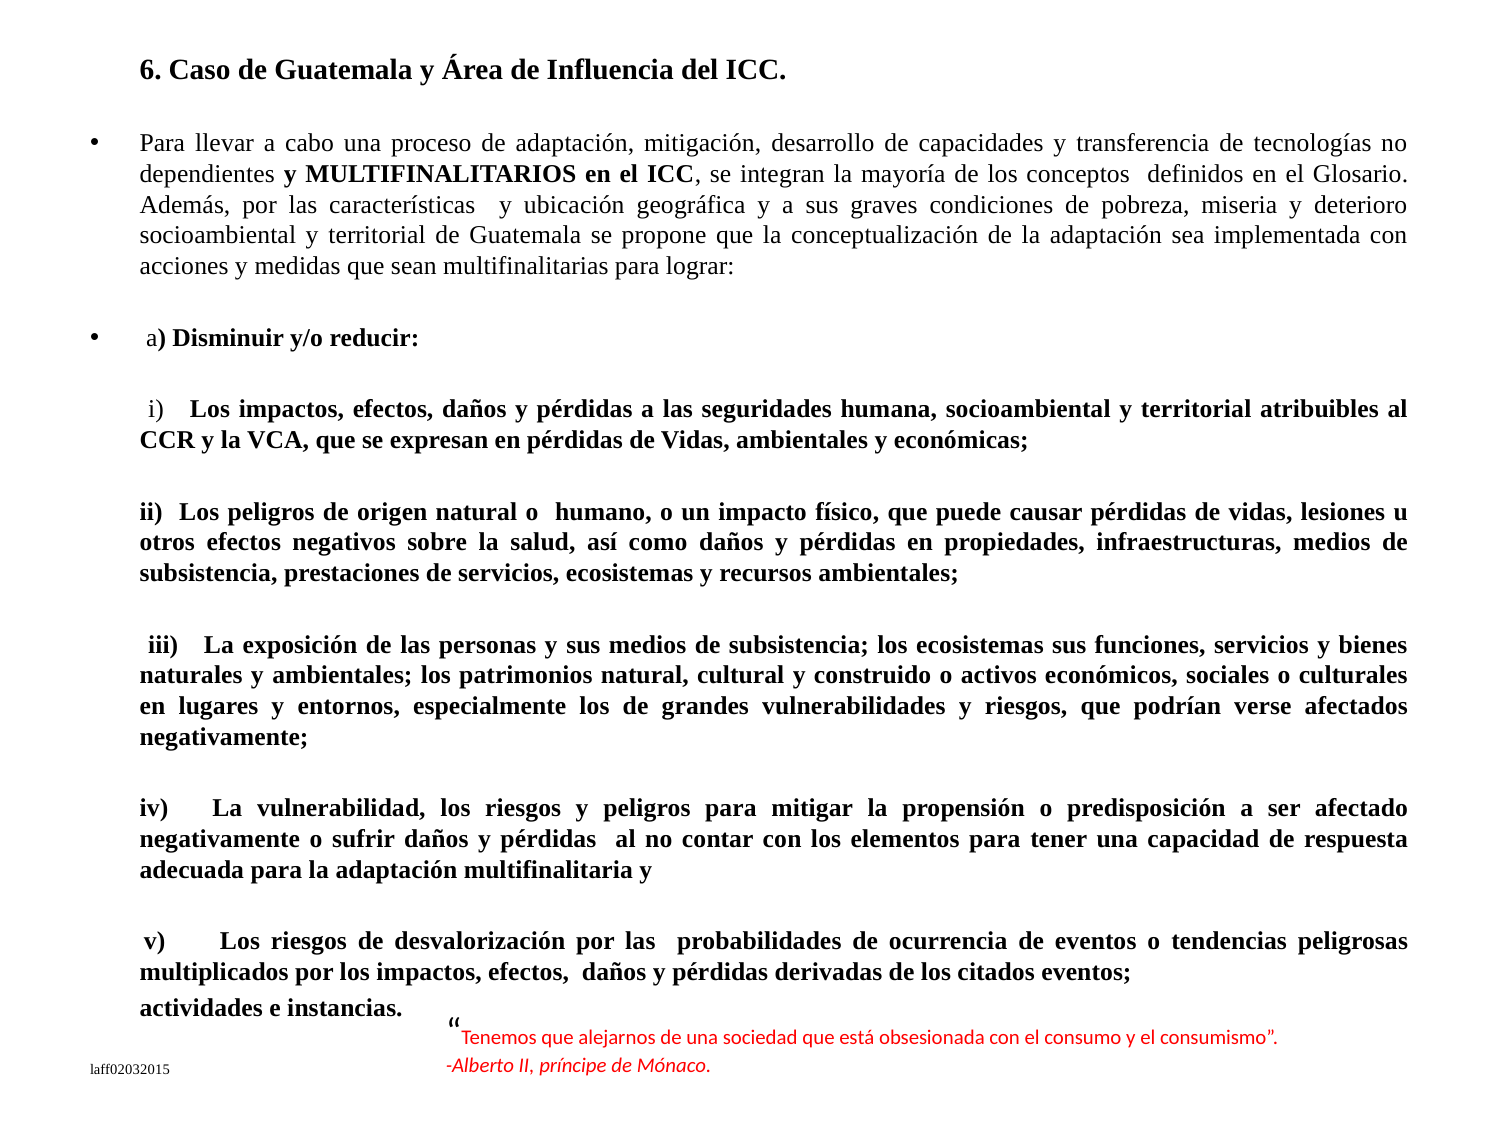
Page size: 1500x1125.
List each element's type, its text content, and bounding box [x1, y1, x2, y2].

list 6. Caso de Guatemala y Área de Influencia del ICC. Para llevar a cabo una proceso de adaptación, mitigación, desarrollo de capacidades y transferencia de tecnologías no dependientes y MULTIFINALITARIOS en el ICC, se integran la mayoría de los conceptos definidos en el Glosario. Además, por las características y ubicación geográfica y a sus graves condiciones de pobreza, miseria y deterioro socioambiental y territorial de Guatemala se propone que la conceptualización de la adaptación sea implementada con acciones y medidas que sean multifinalitarias para lograr: a) Disminuir y/o reducir: i) Los impactos, efectos, daños y pérdidas a las seguridades humana, socioambiental y territorial atribuibles al CCR y la VCA, que se expresan en pérdidas de Vidas, ambientales y económicas; ii) Los peligros de origen natural o humano, o un impacto físico, que puede causar pérdidas de vidas, lesiones u otros efectos negativos sobre la salud, así como daños y pérdidas en propiedades, infraestructuras, medios de subsistencia, prestaciones de servicios, ecosistemas y recursos ambientales; iii) La exposición de las personas y sus medios de subsistencia; los ecosistemas sus funciones, servicios y bienes naturales y ambientales; los patrimonios natural, cultural y construido o activos económicos, sociales o culturales en lugares y entornos, especialmente los de grandes vulnerabilidades y riesgos, que podrían verse afectados negativamente; iv) La vulnerabilidad, los riesgos y peligros para mitigar la propensión o predisposición a ser afectado negativamente o sufrir daños y pérdidas al no contar con los elementos para tener una capacidad de respuesta adecuada para la adaptación multifinalitaria y v) Los riesgos de desvalorización por las probabilidades de ocurrencia de eventos o tendencias peligrosas multiplicados por los impactos, efectos, daños y pérdidas derivadas de los citados eventos; actividades e instancias. laff02032015 [75, 42, 1425, 1094]
text_box “Tenemos que alejarnos de una sociedad que está obsesionada con el consumo y el consumismo”. -Alberto II, príncipe de Mónaco. [430, 999, 1435, 1085]
